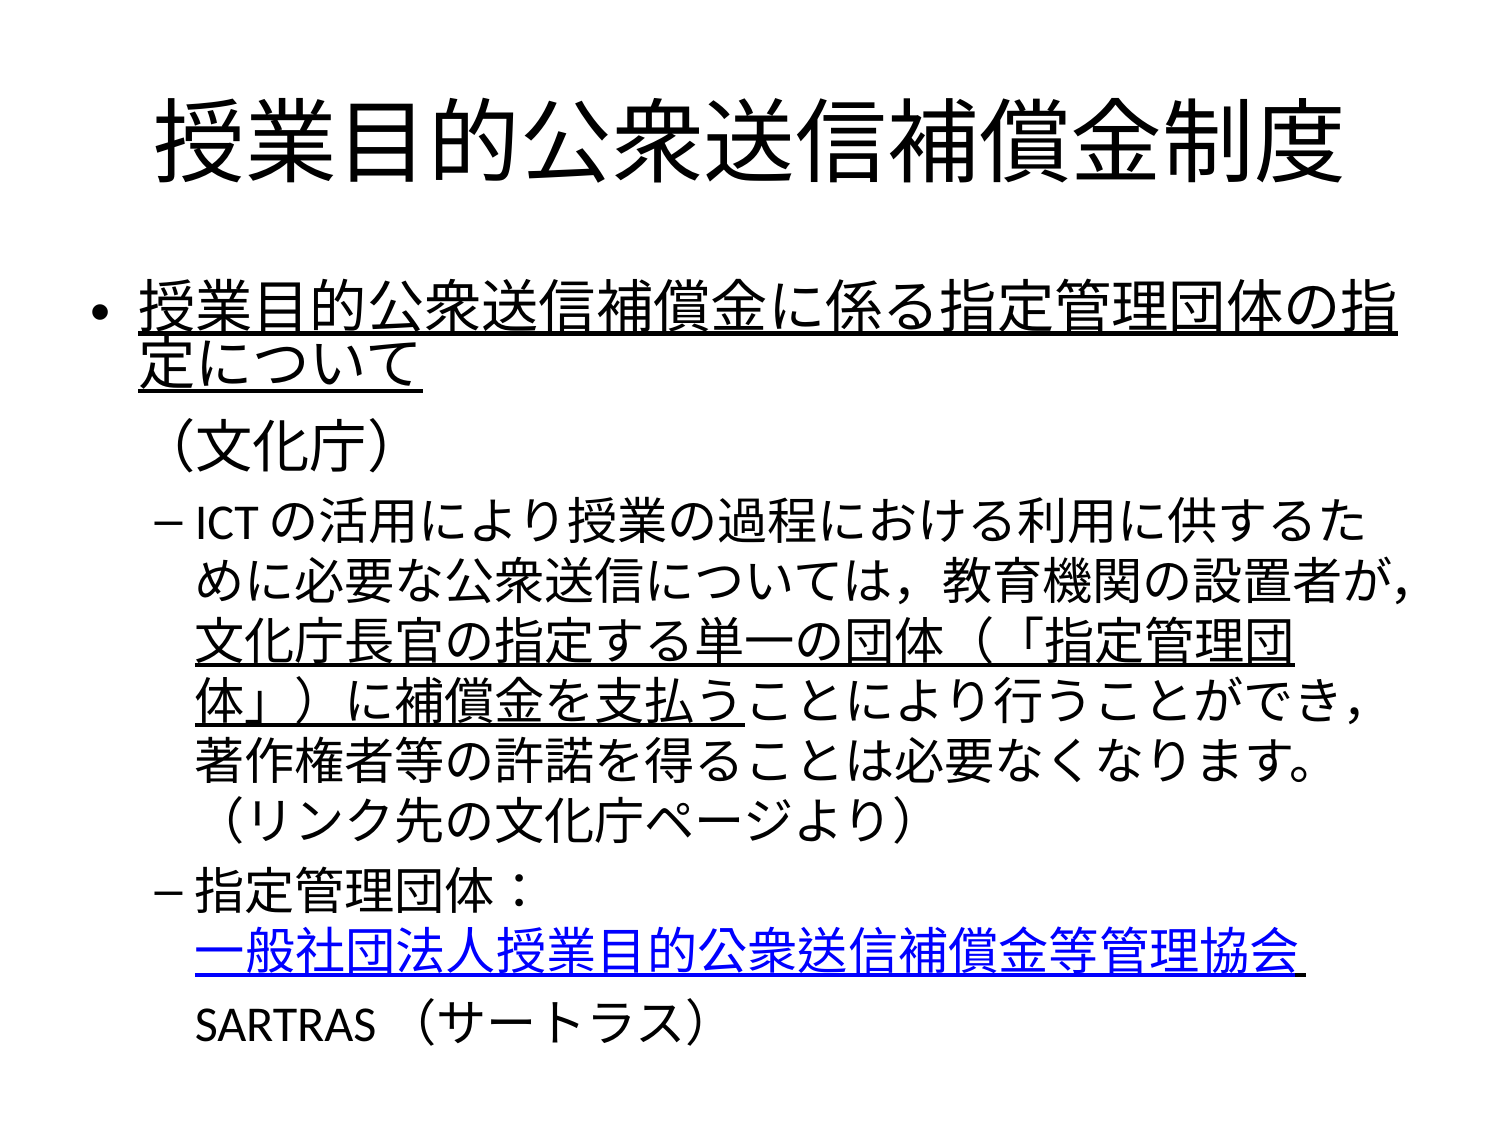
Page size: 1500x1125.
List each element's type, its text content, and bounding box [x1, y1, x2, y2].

title 授業目的公衆送信補償金制度 [75, 45, 1425, 233]
list 授業目的公衆送信補償金に係る指定管理団体の指定について（文化庁） ICTの活用により授業の過程における利用に供するために必要な公衆送信については，教育機関の設置者が，文化庁長官の指定する単一の団体（「指定管理団体」）に補償金を支払うことにより行うことができ，著作権者等の許諾を得ることは必要なくなります。（リンク先の文化庁ページより） 指定管理団体：一般社団法人授業目的公衆送信補償金等管理協会 SARTRAS（サートラス） [75, 262, 1425, 1005]
